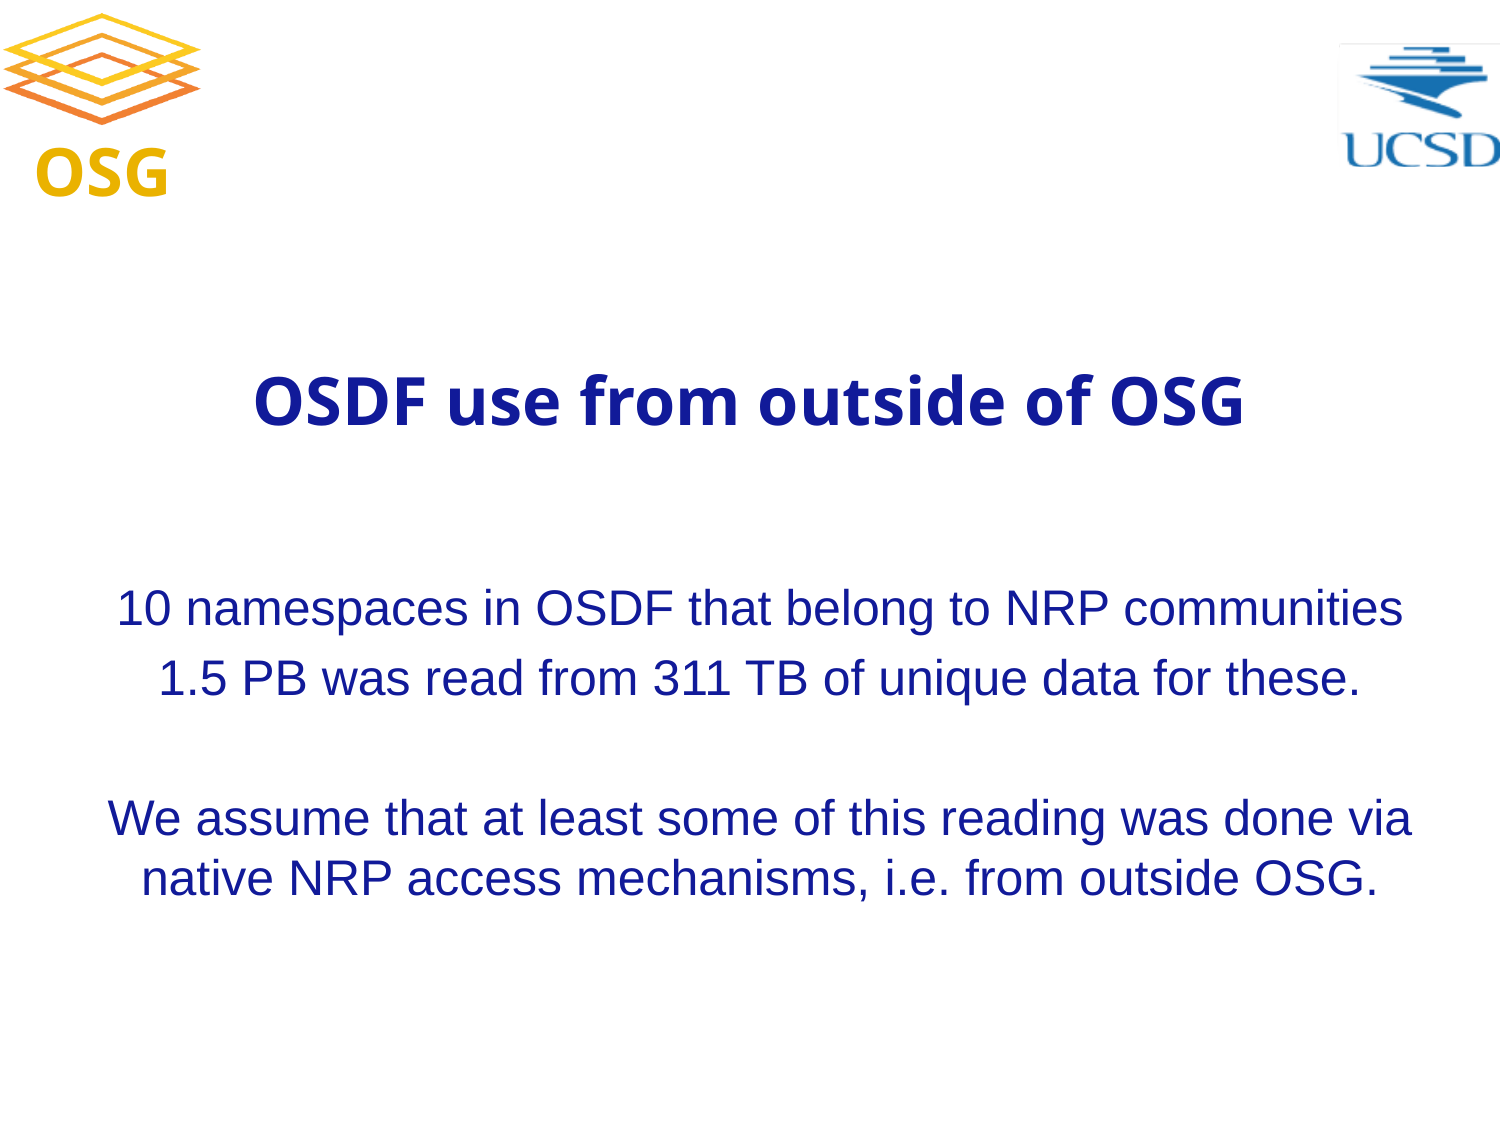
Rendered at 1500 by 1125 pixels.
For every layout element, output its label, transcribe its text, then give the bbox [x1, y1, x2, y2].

title OSDF use from outside of OSG [112, 304, 1388, 493]
picture [0, 1, 205, 138]
subtitle 10 namespaces in OSDF that belong to NRP communities 1.5 PB was read from 311 TB of unique data for these. We assume that at least some of this reading was done via native NRP access mechanisms, i.e. from outside OSG. [41, 567, 1480, 856]
